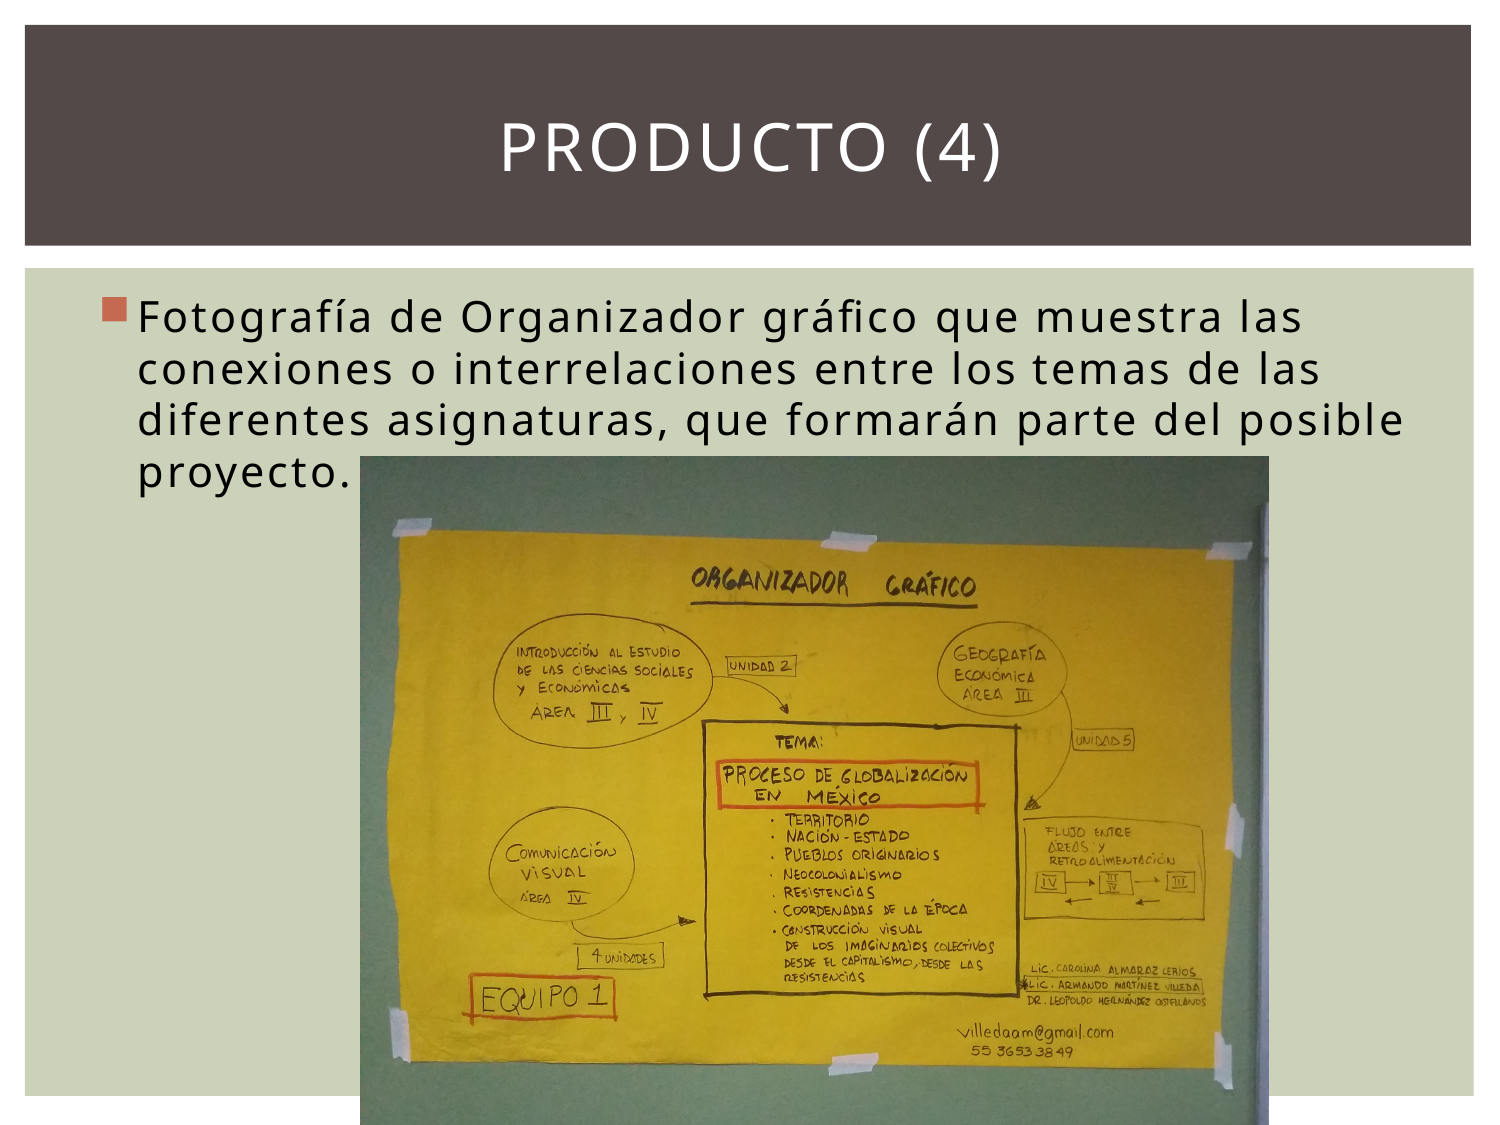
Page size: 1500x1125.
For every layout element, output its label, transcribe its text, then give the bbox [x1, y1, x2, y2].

list Fotografía de Organizador gráfico que muestra las conexiones o interrelaciones entre los temas de las diferentes asignaturas, que formarán parte del posible proyecto. [75, 281, 1427, 506]
title PRODUCTO (4) [62, 58, 1438, 232]
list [359, 455, 1270, 1125]
